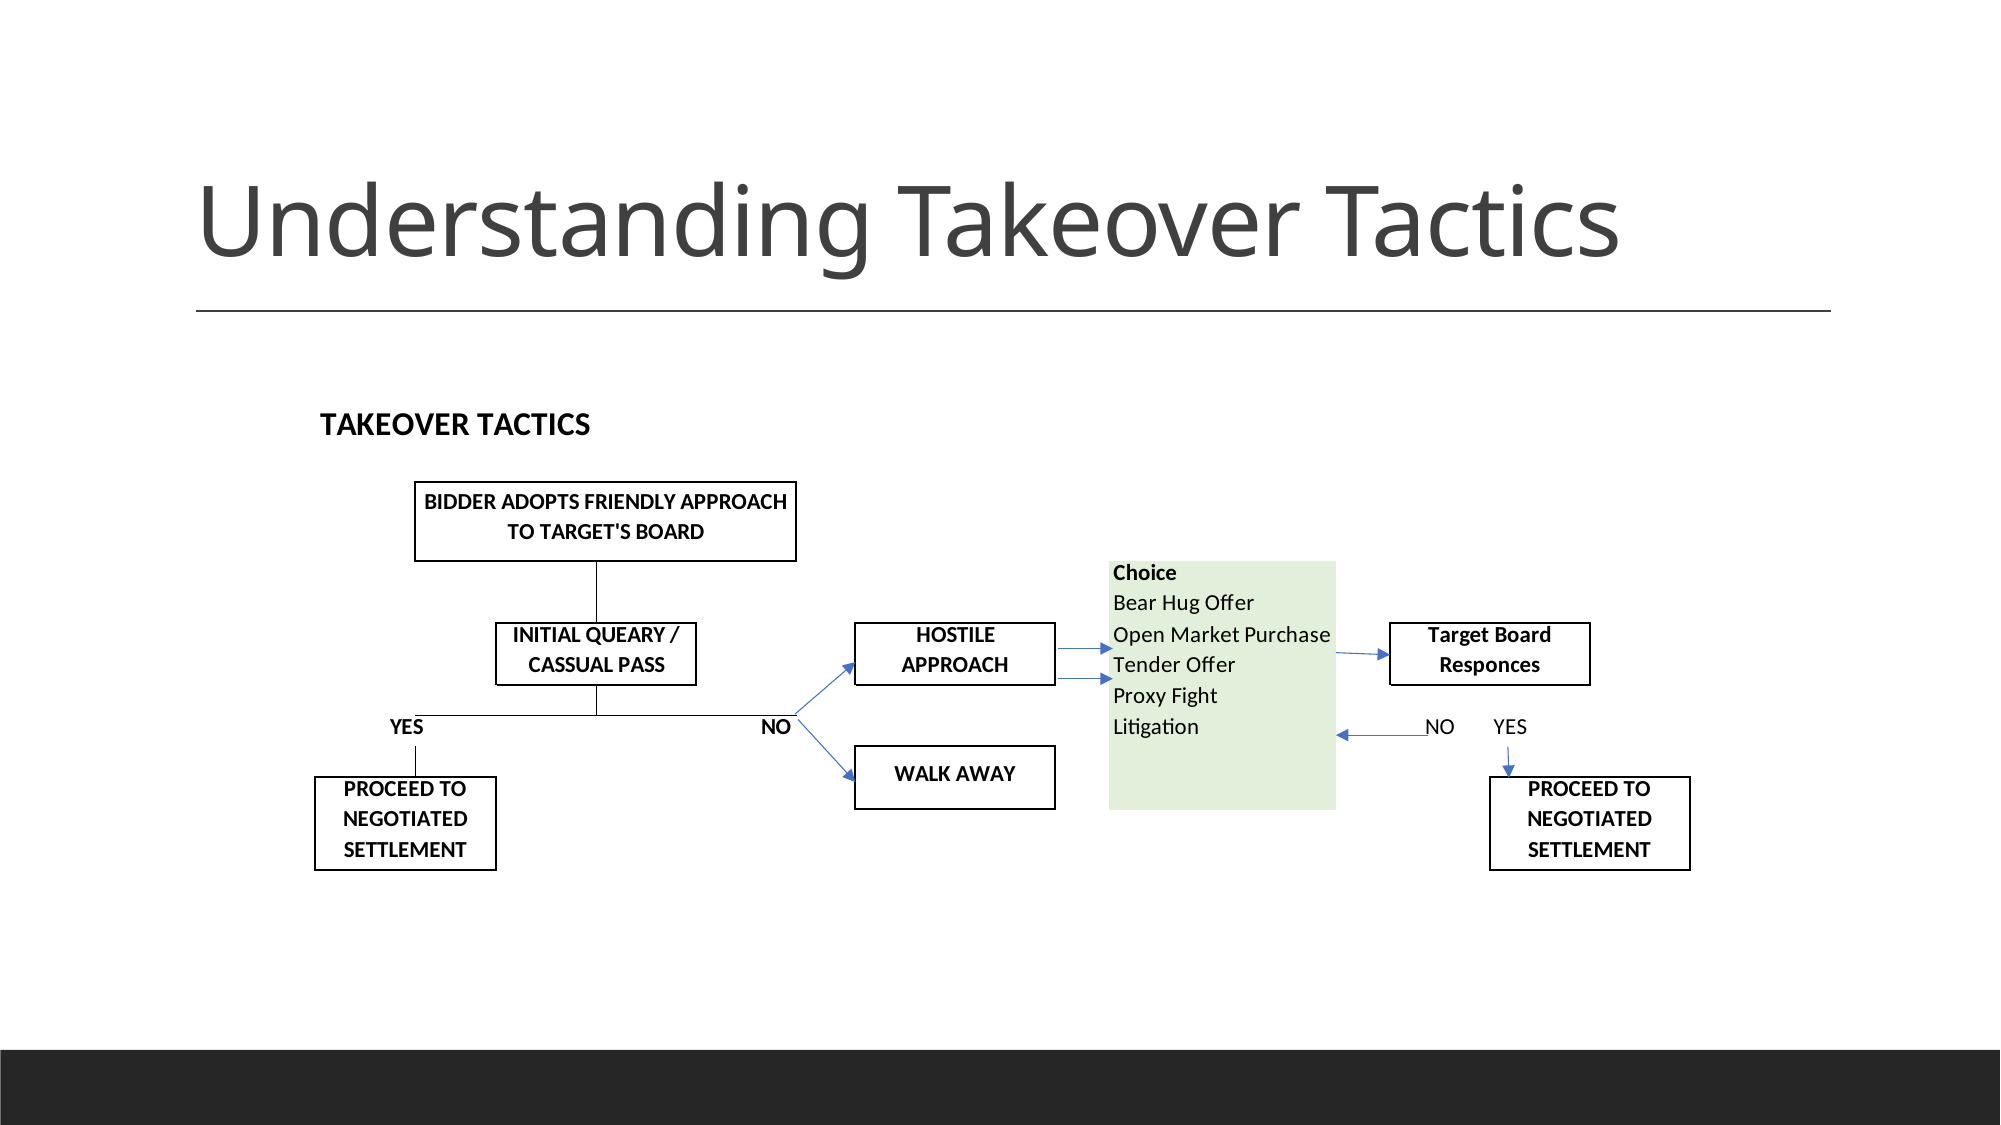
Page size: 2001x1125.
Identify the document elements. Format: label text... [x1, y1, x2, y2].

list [275, 406, 1735, 903]
title Understanding Takeover Tactics [180, 47, 1830, 285]
